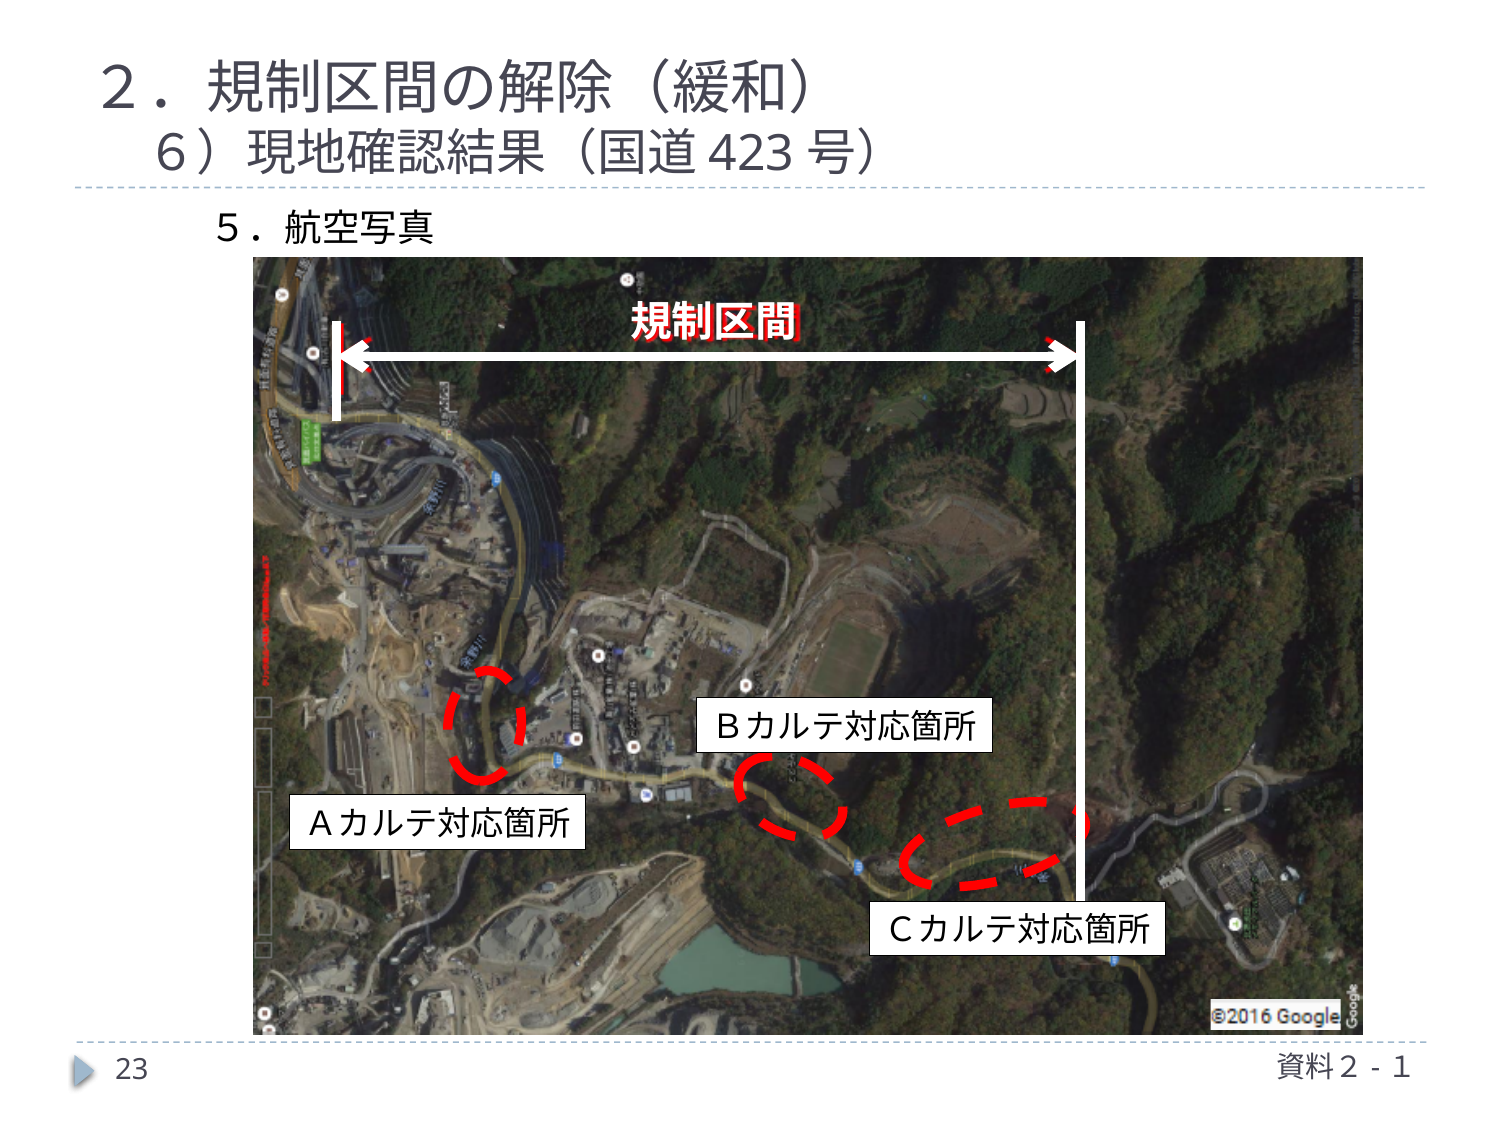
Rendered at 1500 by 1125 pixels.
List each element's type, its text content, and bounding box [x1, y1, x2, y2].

title ２．規制区間の解除（緩和） ６）現地確認結果（国道423号） [75, 37, 1425, 188]
footer 資料２-１ [856, 1040, 1432, 1101]
text_box ５．航空写真 [194, 196, 1412, 257]
slide_number 23 [100, 1042, 426, 1103]
picture [253, 256, 1364, 1036]
